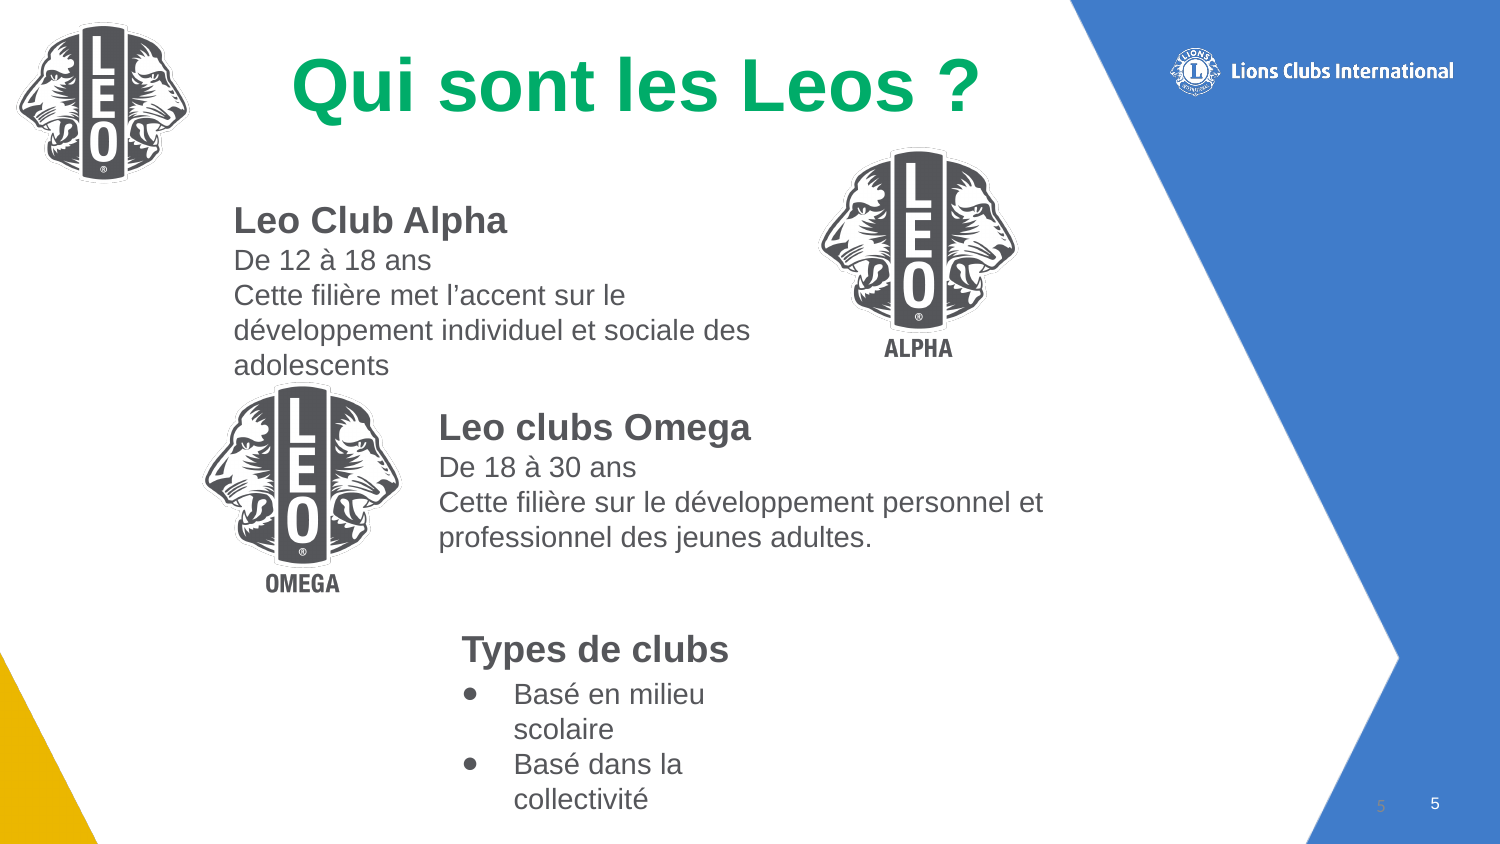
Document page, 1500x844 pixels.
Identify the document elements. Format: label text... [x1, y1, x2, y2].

picture [798, 0, 1500, 844]
picture [0, 640, 122, 844]
text_box Leo clubs Omega De 18 à 30 ans Cette filière sur le développement personnel et professionnel des jeunes adultes. [426, 395, 1062, 568]
text_box Qui sont les Leos ? [194, 21, 1080, 122]
text_box Basé en milieu scolaire Basé dans la collectivité [423, 660, 782, 761]
picture [0, 9, 207, 217]
text_box Leo Club Alpha De 12 à 18 ans Cette filière met l’accent sur le développement individuel et sociale des adolescents [218, 188, 793, 345]
slide_number 5 [1059, 782, 1397, 827]
text_box Types de clubs [446, 609, 759, 675]
picture [182, 367, 422, 607]
